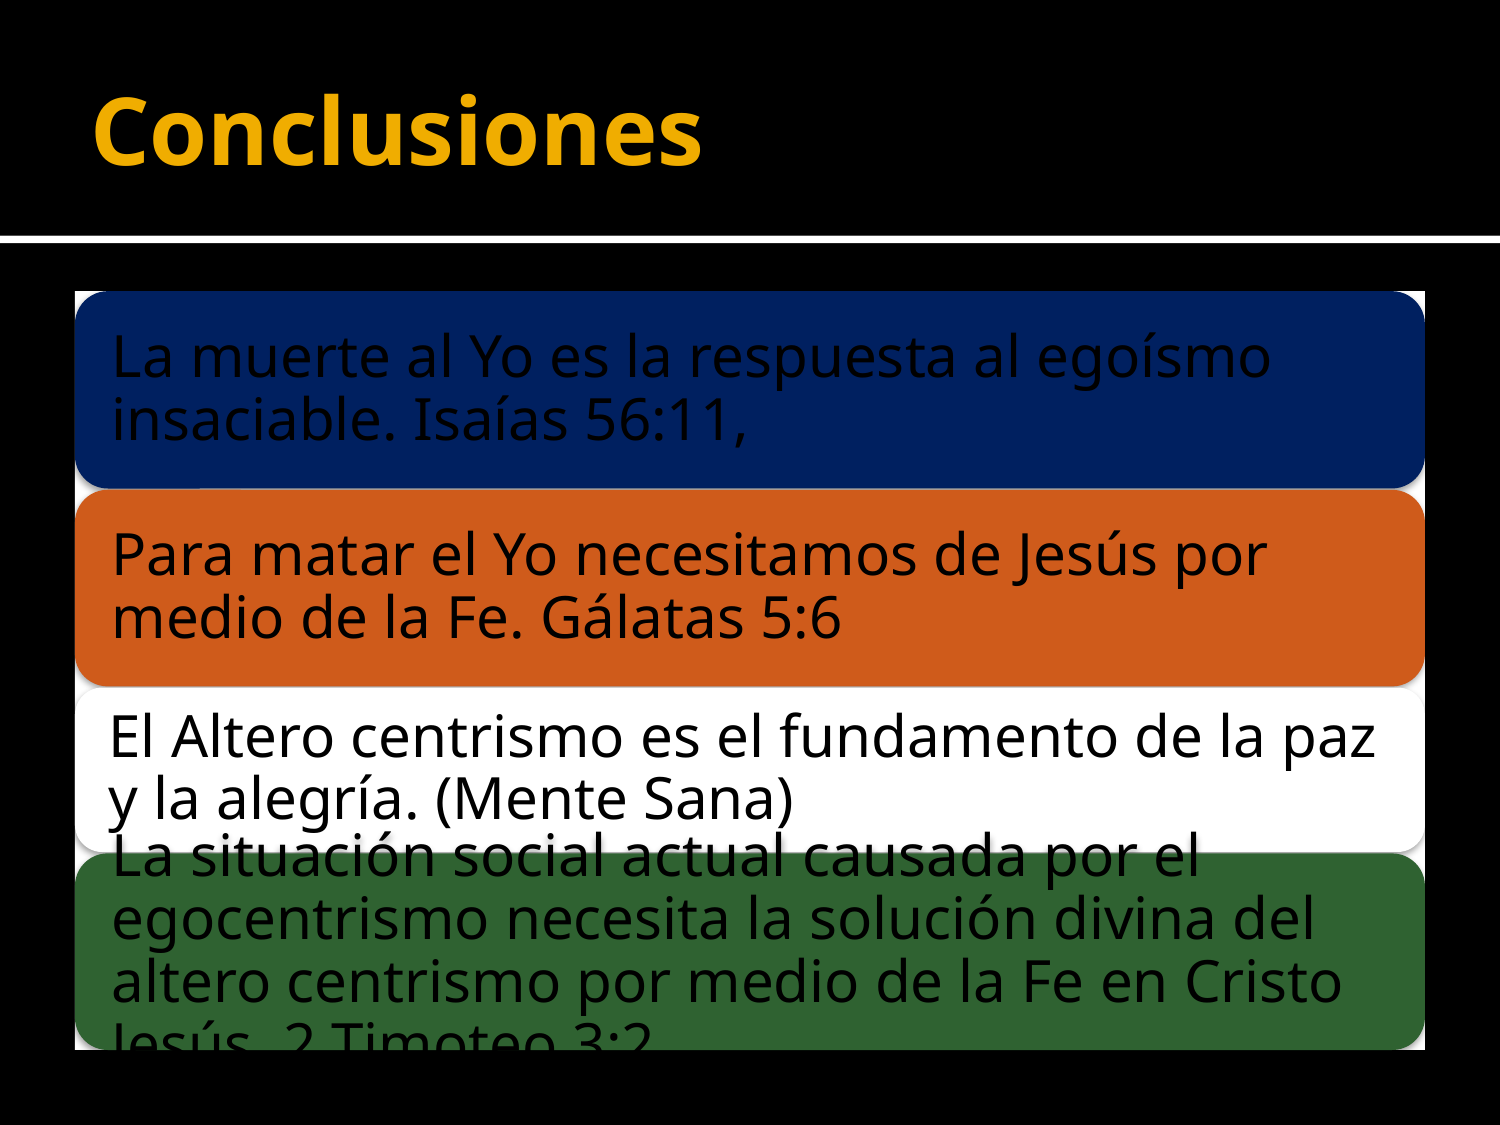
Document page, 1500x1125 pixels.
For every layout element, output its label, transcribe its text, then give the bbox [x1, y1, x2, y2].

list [74, 291, 1425, 1050]
title Conclusiones [75, 25, 1425, 231]
